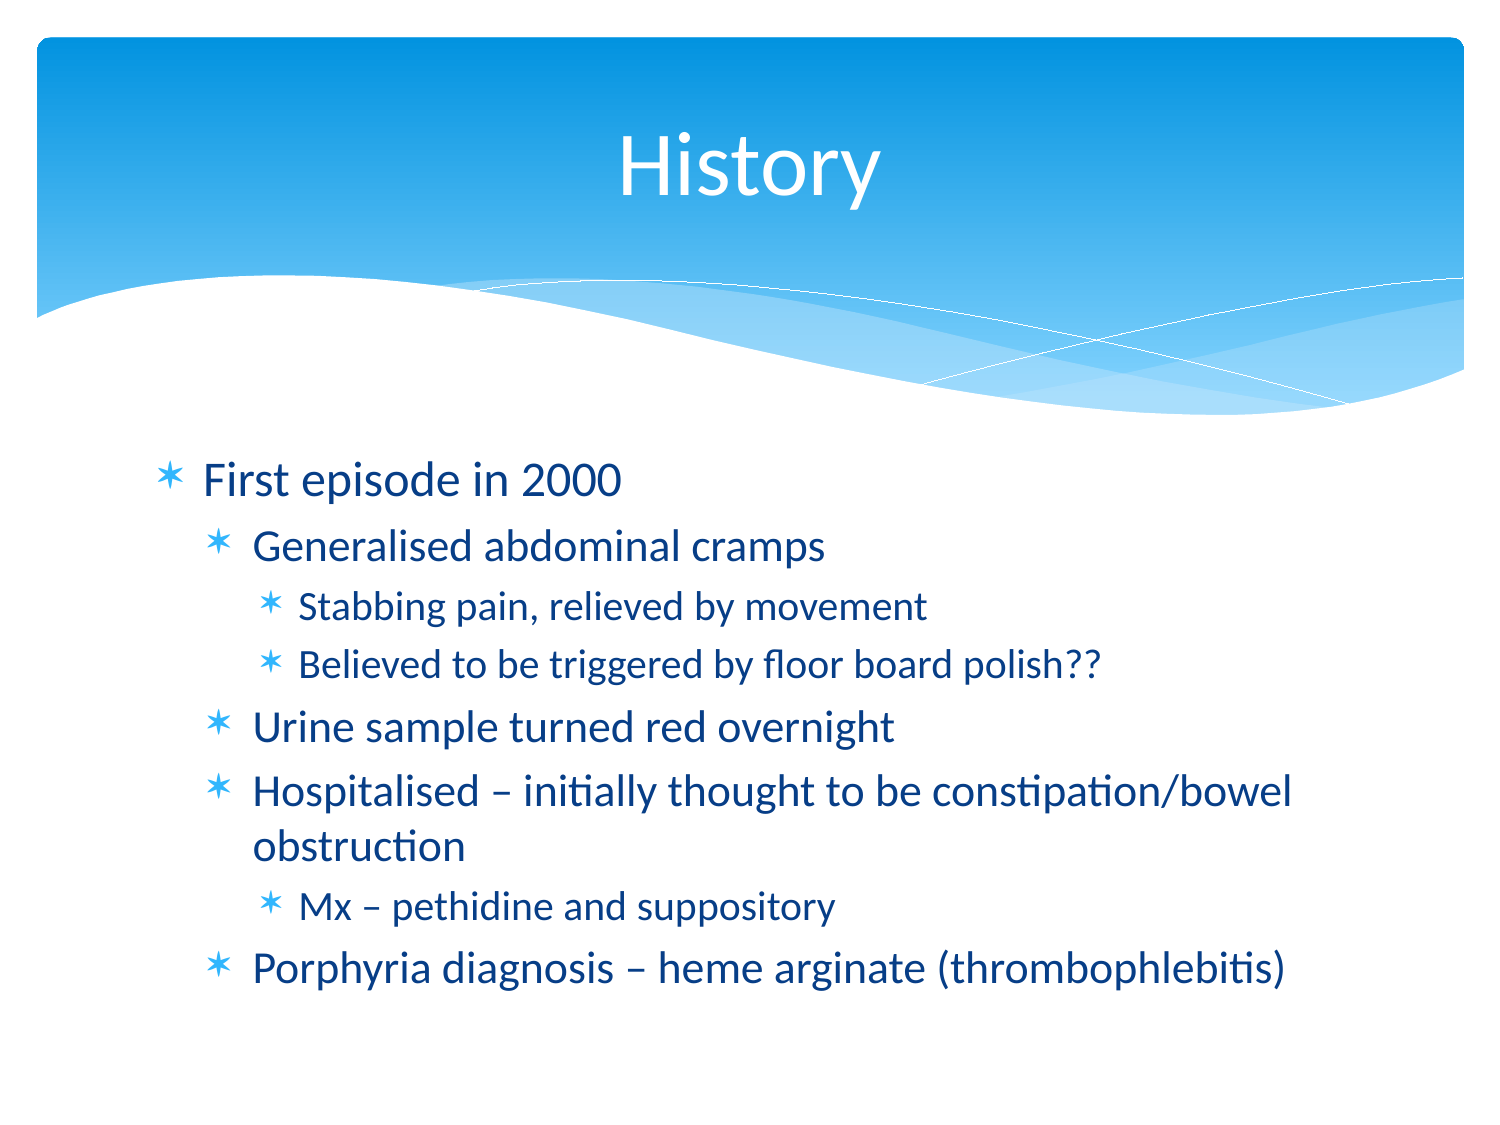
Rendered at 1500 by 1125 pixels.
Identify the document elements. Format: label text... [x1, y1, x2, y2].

title History [75, 55, 1425, 261]
list First episode in 2000 Generalised abdominal cramps Stabbing pain, relieved by movement Believed to be triggered by floor board polish?? Urine sample turned red overnight Hospitalised – initially thought to be constipation/bowel obstruction Mx – pethidine and suppository Porphyria diagnosis – heme arginate (thrombophlebitis) [143, 438, 1359, 1005]
